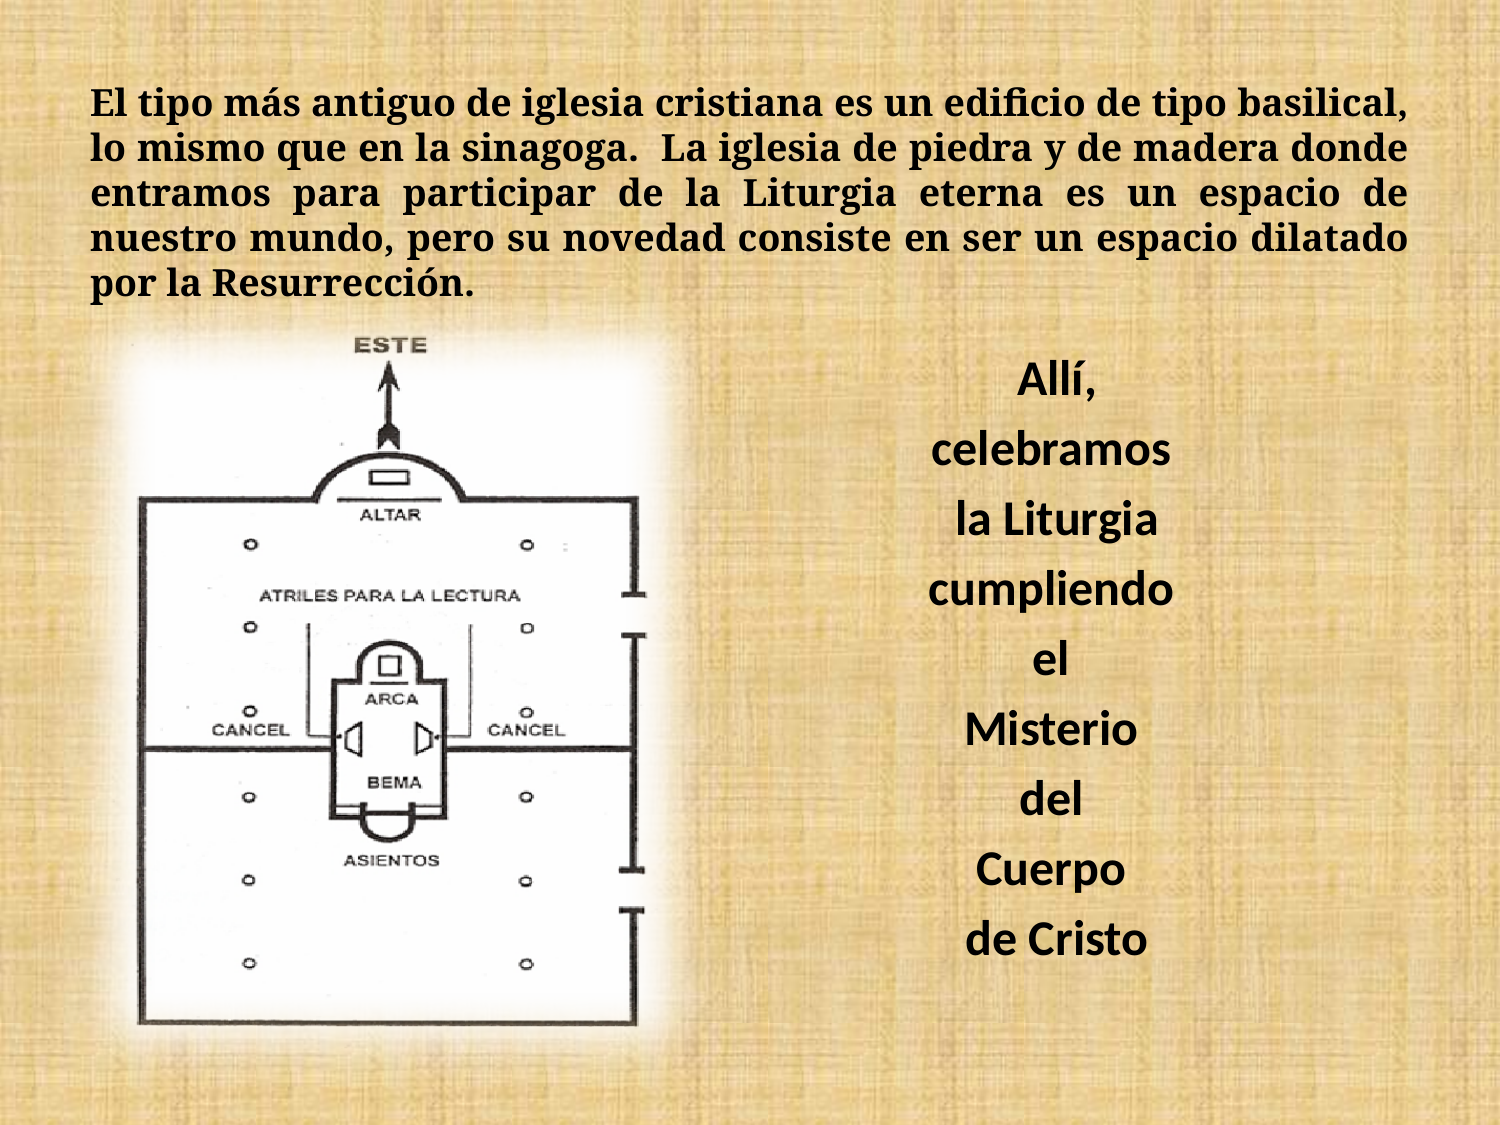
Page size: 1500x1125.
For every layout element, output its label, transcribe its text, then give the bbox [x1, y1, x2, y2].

title El tipo más antiguo de iglesia cristiana es un edificio de tipo basilical, lo mismo que en la sinagoga. La iglesia de piedra y de madera donde entramos para participar de la Liturgia eterna es un espacio de nuestro mundo, pero su novedad consiste en ser un espacio dilatado por la Resurrección. [75, 45, 1425, 339]
list Allí, celebramos la Liturgia cumpliendo el Misterio del Cuerpo de Cristo [891, 339, 1223, 1017]
picture [0, 0, 1500, 1125]
